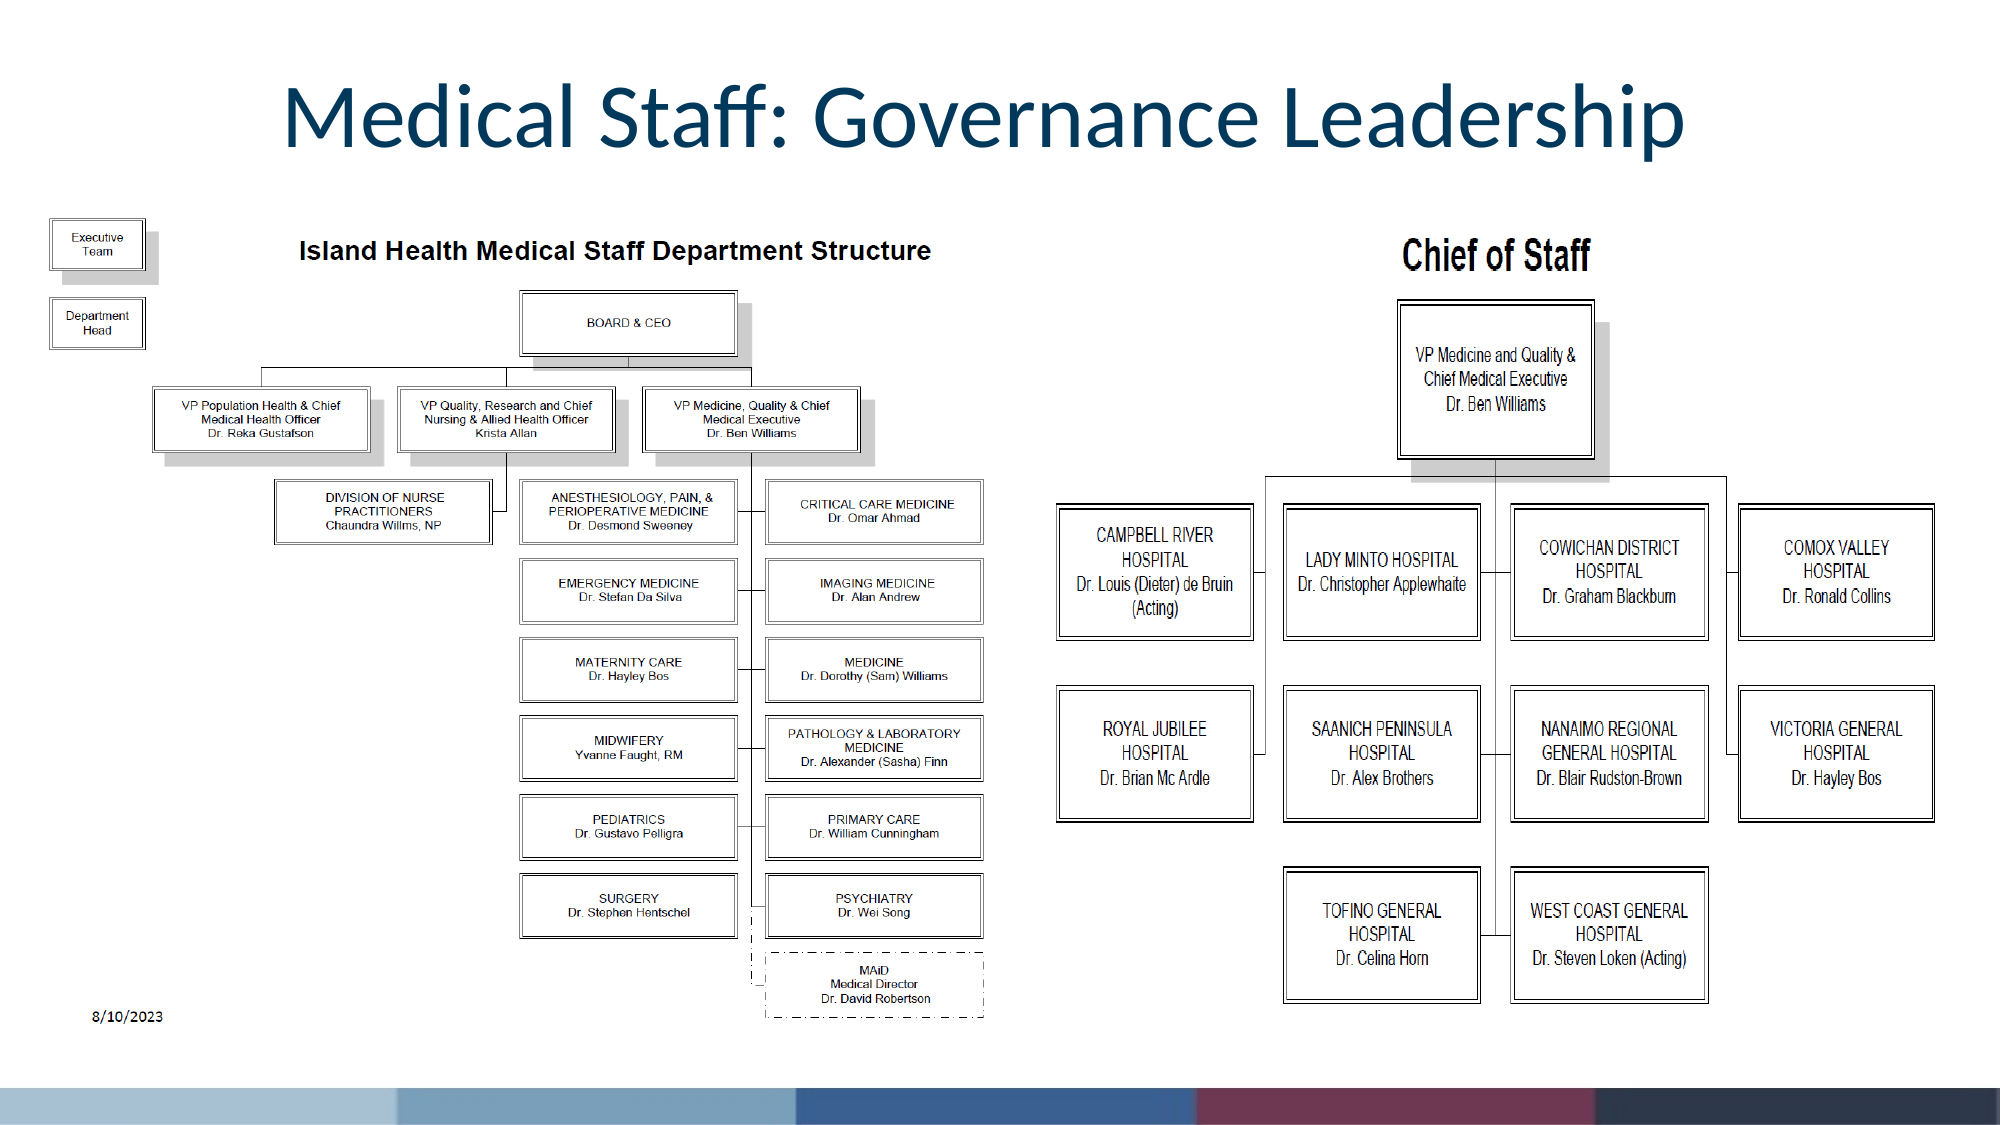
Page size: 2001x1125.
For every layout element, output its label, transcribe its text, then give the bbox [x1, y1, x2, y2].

picture [46, 205, 2000, 1051]
picture [0, 1087, 2000, 1125]
title Medical Staff: Governance Leadership [119, 17, 1852, 206]
